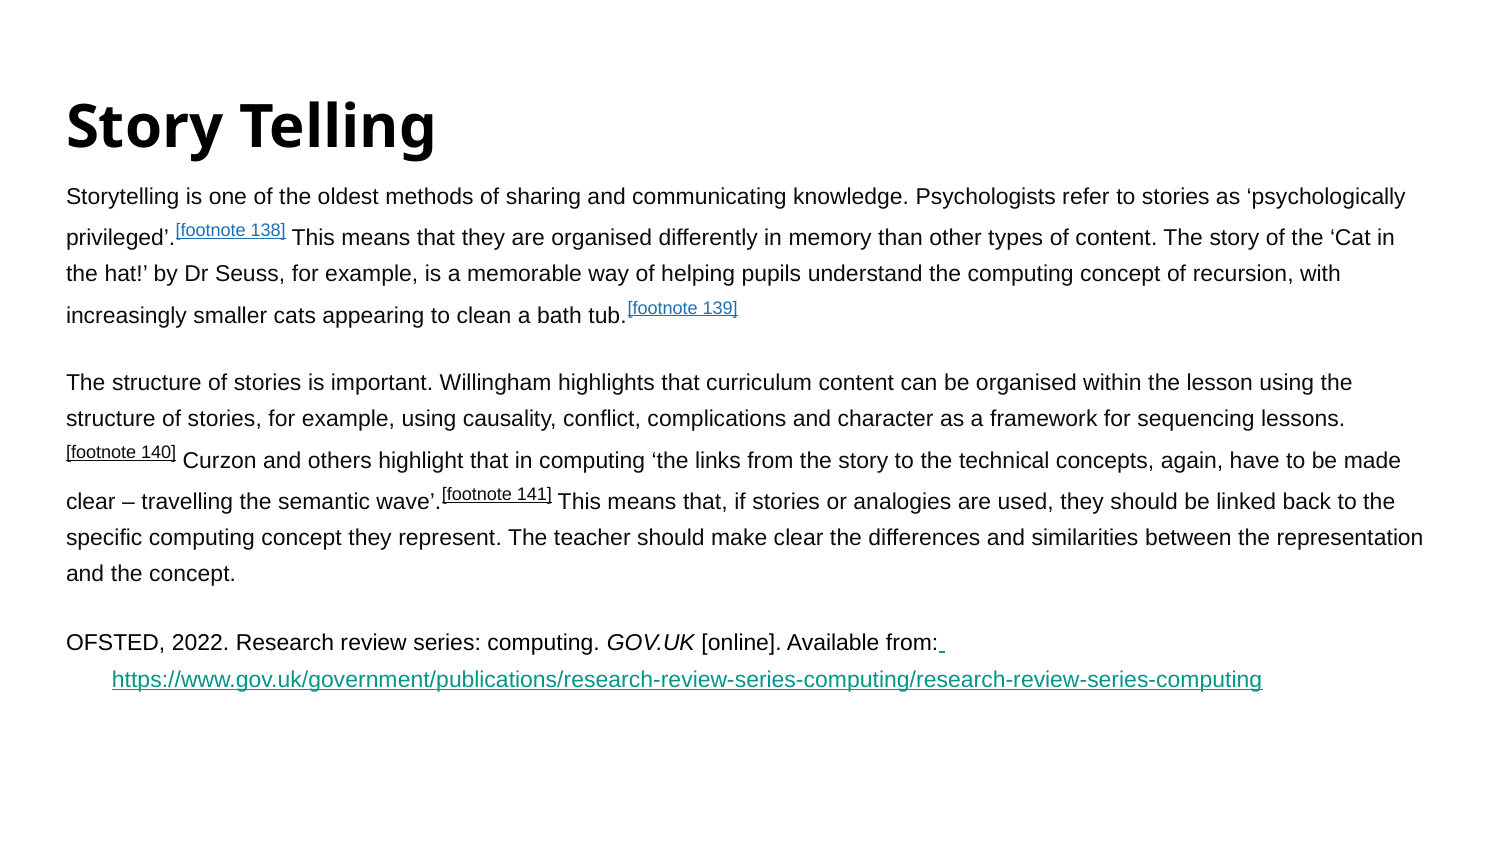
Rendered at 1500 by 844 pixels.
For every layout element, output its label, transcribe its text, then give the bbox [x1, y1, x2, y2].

list Storytelling is one of the oldest methods of sharing and communicating knowledge. Psychologists refer to stories as ‘psychologically privileged’.[footnote 138] This means that they are organised differently in memory than other types of content. The story of the ‘Cat in the hat!’ by Dr Seuss, for example, is a memorable way of helping pupils understand the computing concept of recursion, with increasingly smaller cats appearing to clean a bath tub.[footnote 139] The structure of stories is important. Willingham highlights that curriculum content can be organised within the lesson using the structure of stories, for example, using causality, conflict, complications and character as a framework for sequencing lessons.[footnote 140] Curzon and others highlight that in computing ‘the links from the story to the technical concepts, again, have to be made clear – travelling the semantic wave’.[footnote 141] This means that, if stories or analogies are used, they should be linked back to the specific computing concept they represent. The teacher should make clear the differences and similarities between the representation and the concept. OFSTED, 2022. Research review series: computing. GOV.UK [online]. Available from: https://www.gov.uk/government/publications/research-review-series-computing/research-review-series-computing [51, 157, 1449, 821]
title Story Telling [51, 72, 1449, 157]
